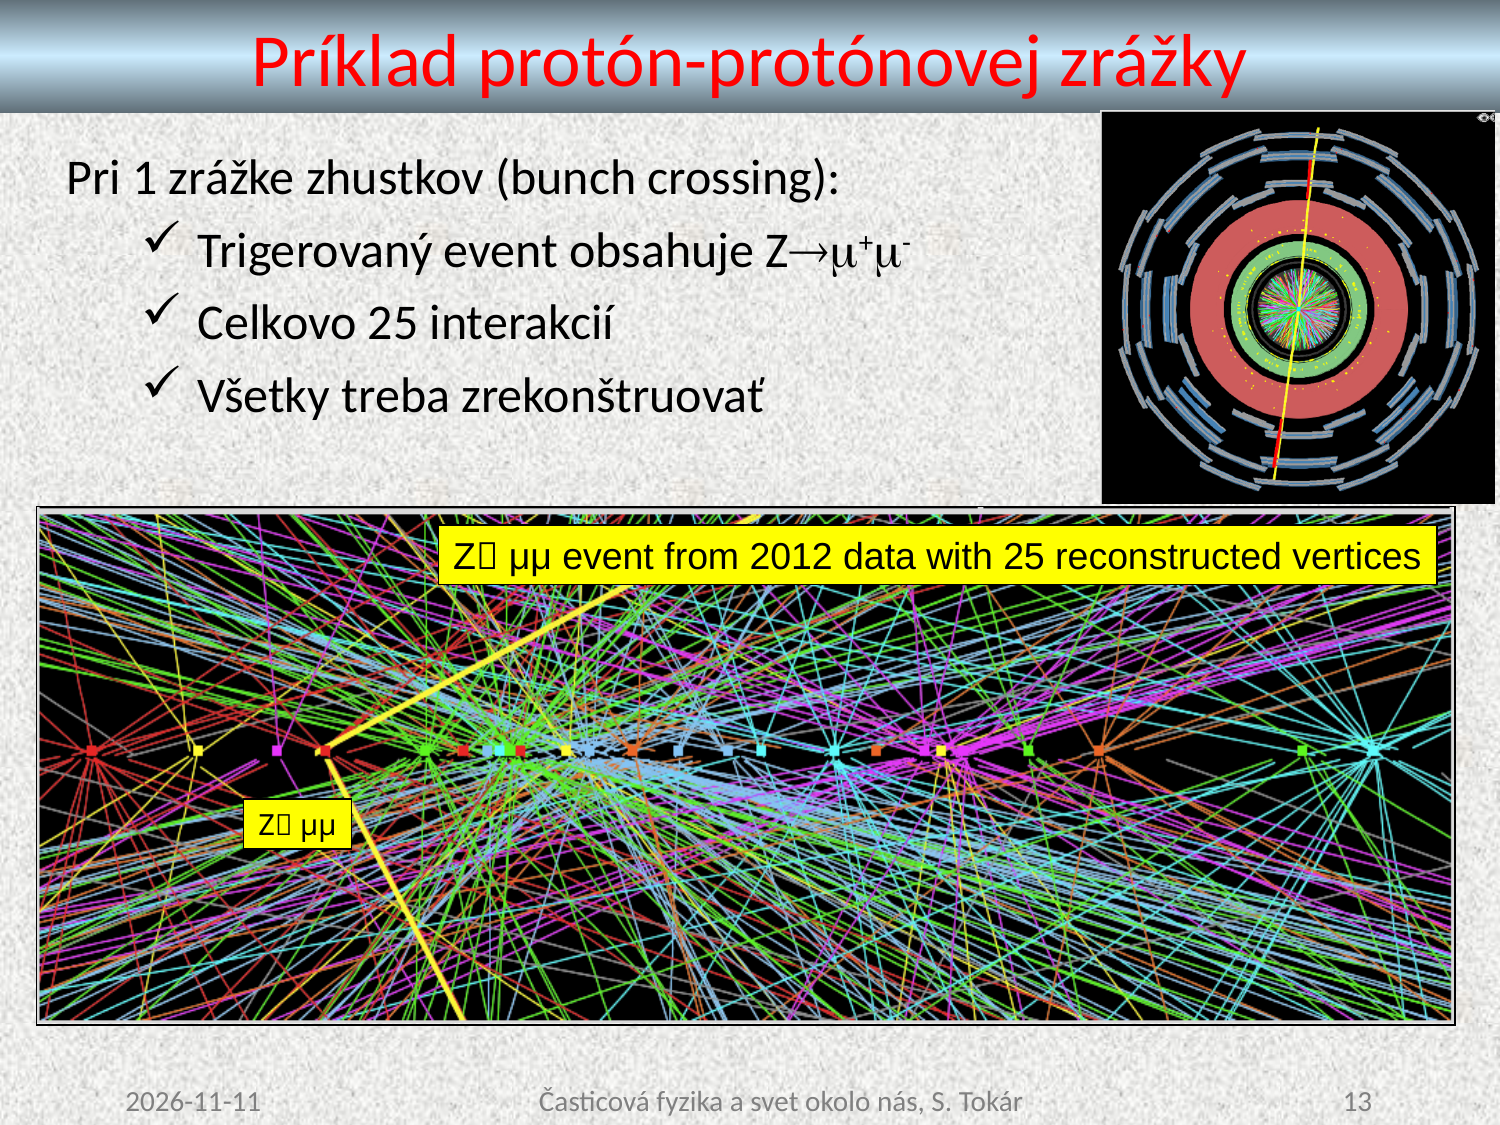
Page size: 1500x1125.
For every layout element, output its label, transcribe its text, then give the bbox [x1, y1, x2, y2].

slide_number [110, 1074, 424, 1123]
slide_number 13 [1074, 1074, 1388, 1123]
title Príklad protón-protónovej zrážky [0, 0, 1500, 113]
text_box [37, 507, 1476, 1025]
text_box Pri 1 zrážke zhustkov (bunch crossing): Trigerovaný event obsahuje Z+- Celkovo 25 interakcií Všetky treba zrekonštruovať [51, 137, 949, 430]
footer Časticová fyzika a svet okolo nás, S. Tokár [512, 1074, 1051, 1123]
picture [0, 109, 1500, 1125]
